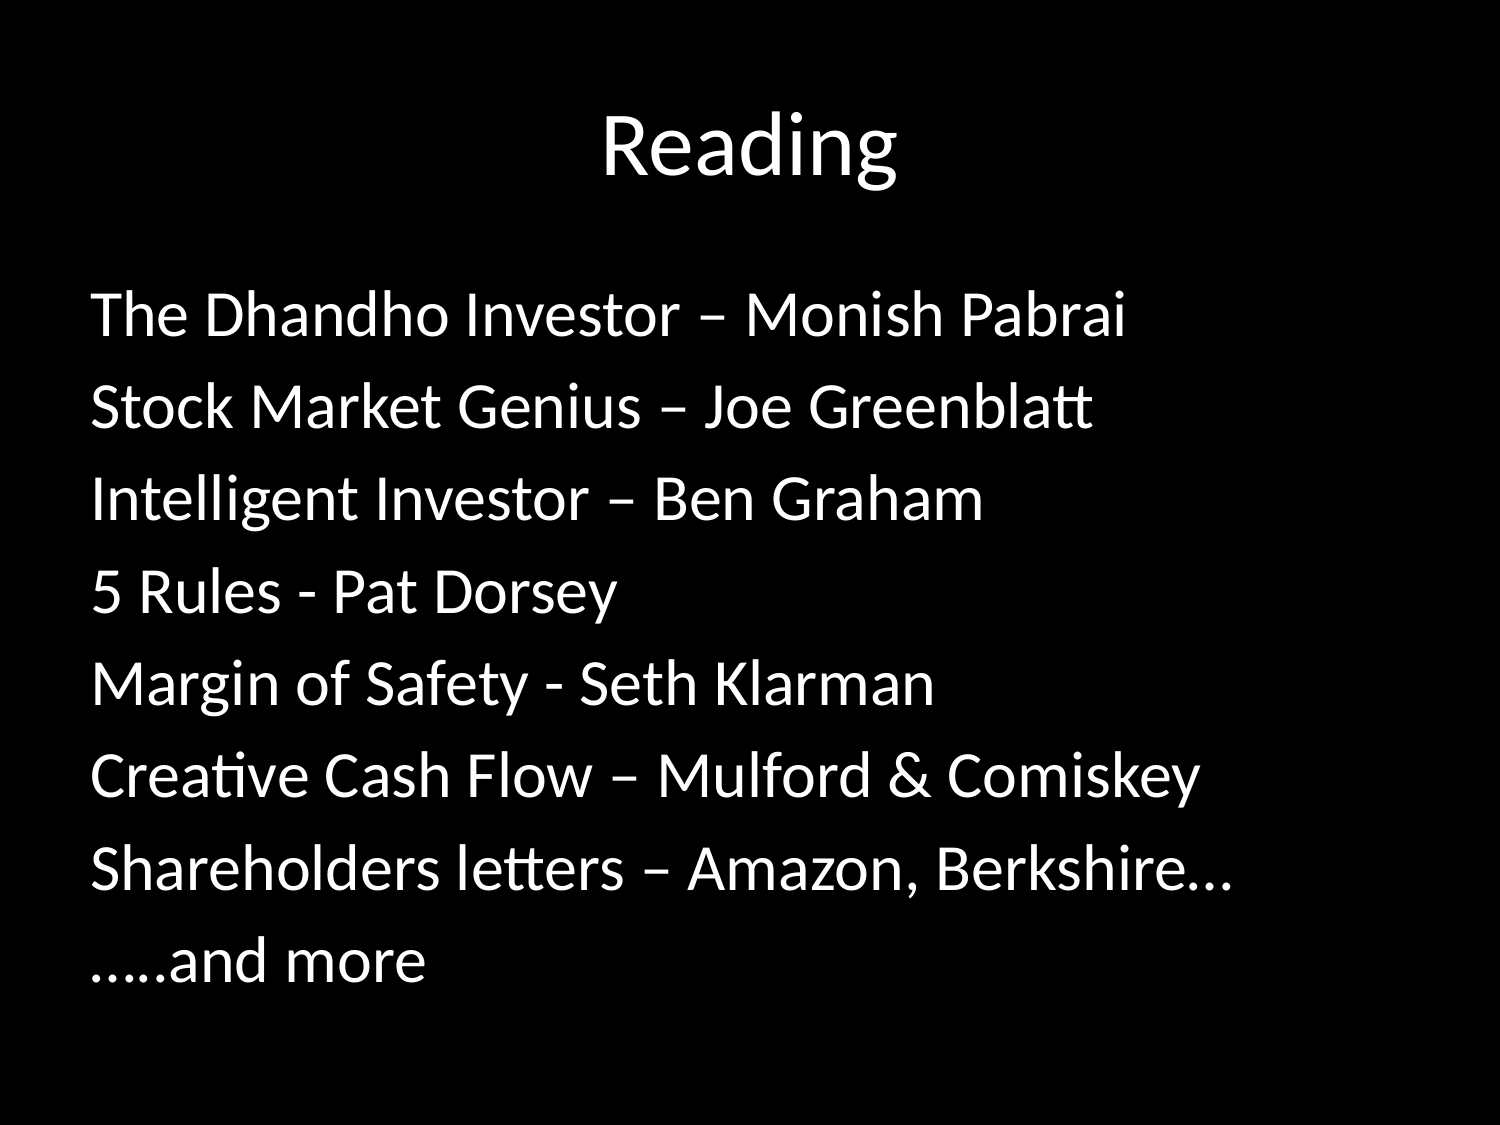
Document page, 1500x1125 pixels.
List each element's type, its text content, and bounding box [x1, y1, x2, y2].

list The Dhandho Investor – Monish Pabrai Stock Market Genius – Joe Greenblatt Intelligent Investor – Ben Graham 5 Rules - Pat Dorsey Margin of Safety - Seth Klarman Creative Cash Flow – Mulford & Comiskey Shareholders letters – Amazon, Berkshire… …..and more [75, 262, 1425, 1005]
title Reading [75, 45, 1425, 233]
